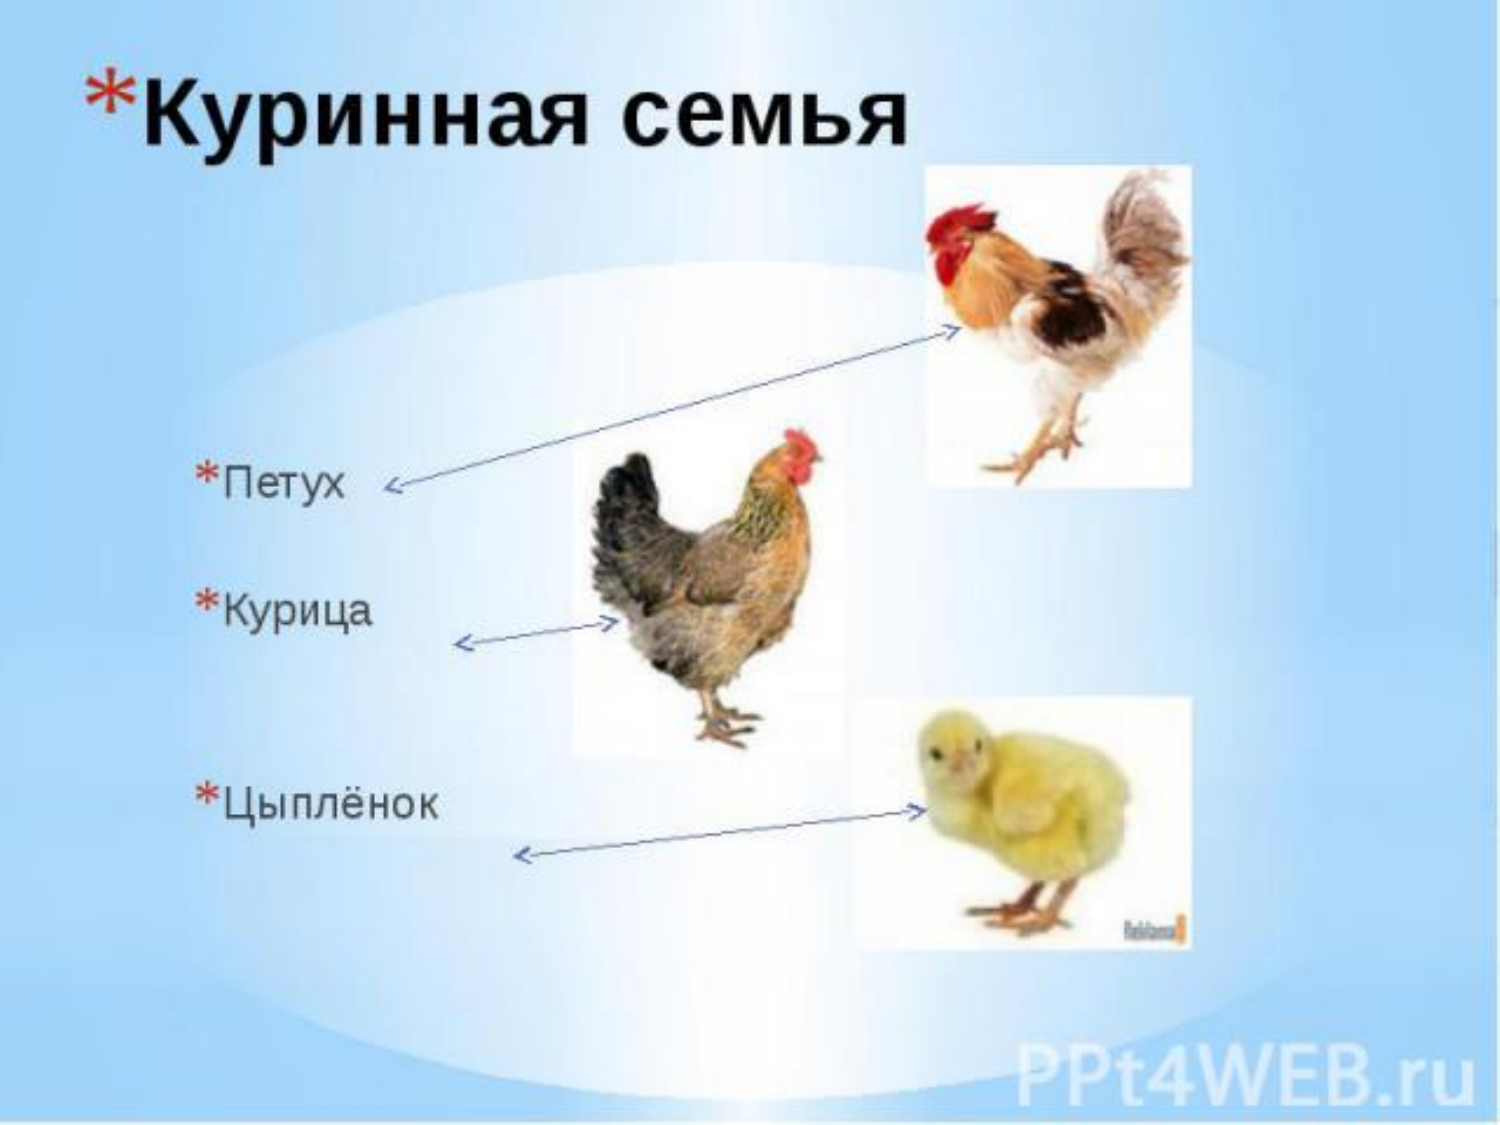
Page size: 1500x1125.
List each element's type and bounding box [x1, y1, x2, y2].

list [0, 0, 1500, 1125]
